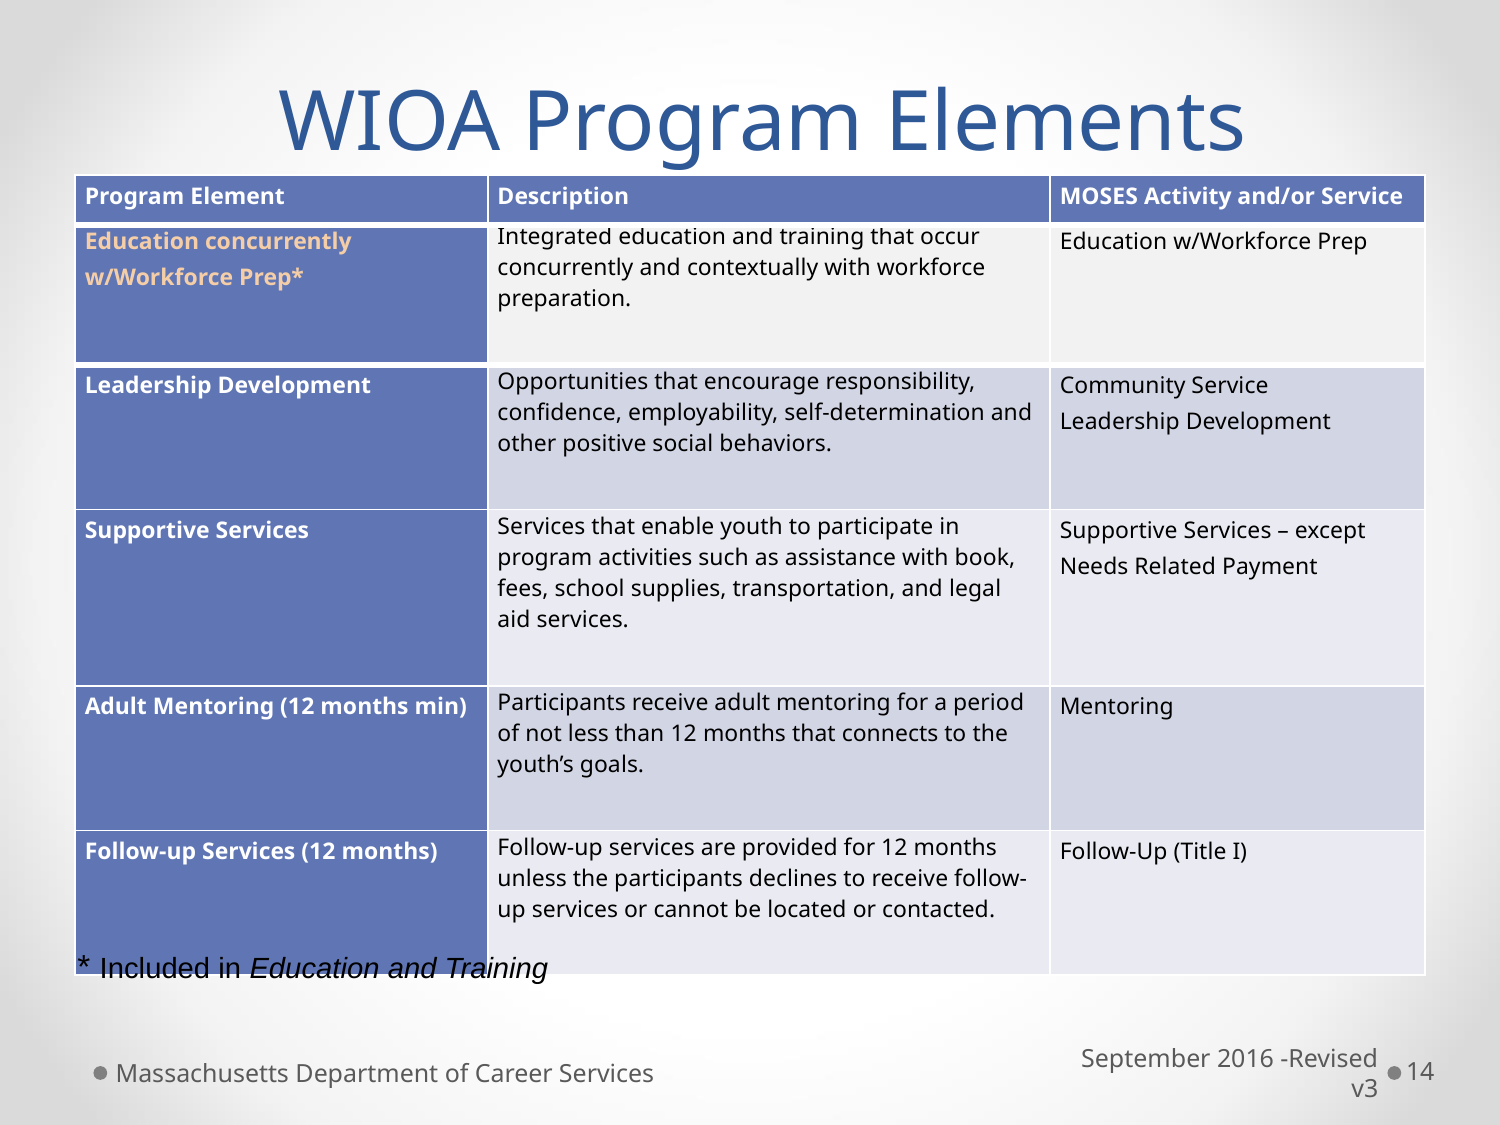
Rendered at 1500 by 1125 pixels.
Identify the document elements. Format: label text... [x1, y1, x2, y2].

table_header Education concurrently w/Workforce Prep* [76, 228, 487, 362]
table_cell Follow-up services are provided for 12 months unless the participants declines to receive follow-up services or cannot be located or contacted. [489, 831, 1049, 974]
table_header Description [489, 176, 1049, 222]
text_box * Included in Education and Training [62, 938, 627, 993]
table_cell Follow-up Services (12 months) [76, 831, 487, 938]
slide_number 14 [1401, 1042, 1494, 1103]
table_cell Opportunities that encourage responsibility, confidence, employability, self-determination and other positive social behaviors. [489, 368, 1049, 509]
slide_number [1043, 1042, 1386, 1103]
table_cell Supportive Services – except Needs Related Payment [1051, 510, 1424, 685]
table_cell Follow-Up (Title I) [1051, 831, 1424, 974]
table_cell Supportive Services [76, 510, 487, 685]
picture [0, 0, 1500, 1125]
table_header Program Element [76, 176, 487, 222]
table_cell Community Service Leadership Development [1051, 368, 1424, 509]
table_header Education w/Workforce Prep [1051, 228, 1424, 362]
table_header MOSES Activity and/or Service [1051, 176, 1424, 222]
title WIOA Program Elements [87, 0, 1438, 175]
table_cell Participants receive adult mentoring for a period of not less than 12 months that connects to the youth’s goals. [489, 687, 1049, 830]
table_cell Leadership Development [76, 368, 487, 509]
footer Massachusetts Department of Career Services [108, 1042, 725, 1103]
table_cell Adult Mentoring (12 months min) [76, 687, 487, 830]
table_cell Services that enable youth to participate in program activities such as assistance with book, fees, school supplies, transportation, and legal aid services. [489, 510, 1049, 685]
table_header Integrated education and training that occur concurrently and contextually with workforce preparation. [489, 228, 1049, 362]
table_cell Mentoring [1051, 687, 1424, 830]
